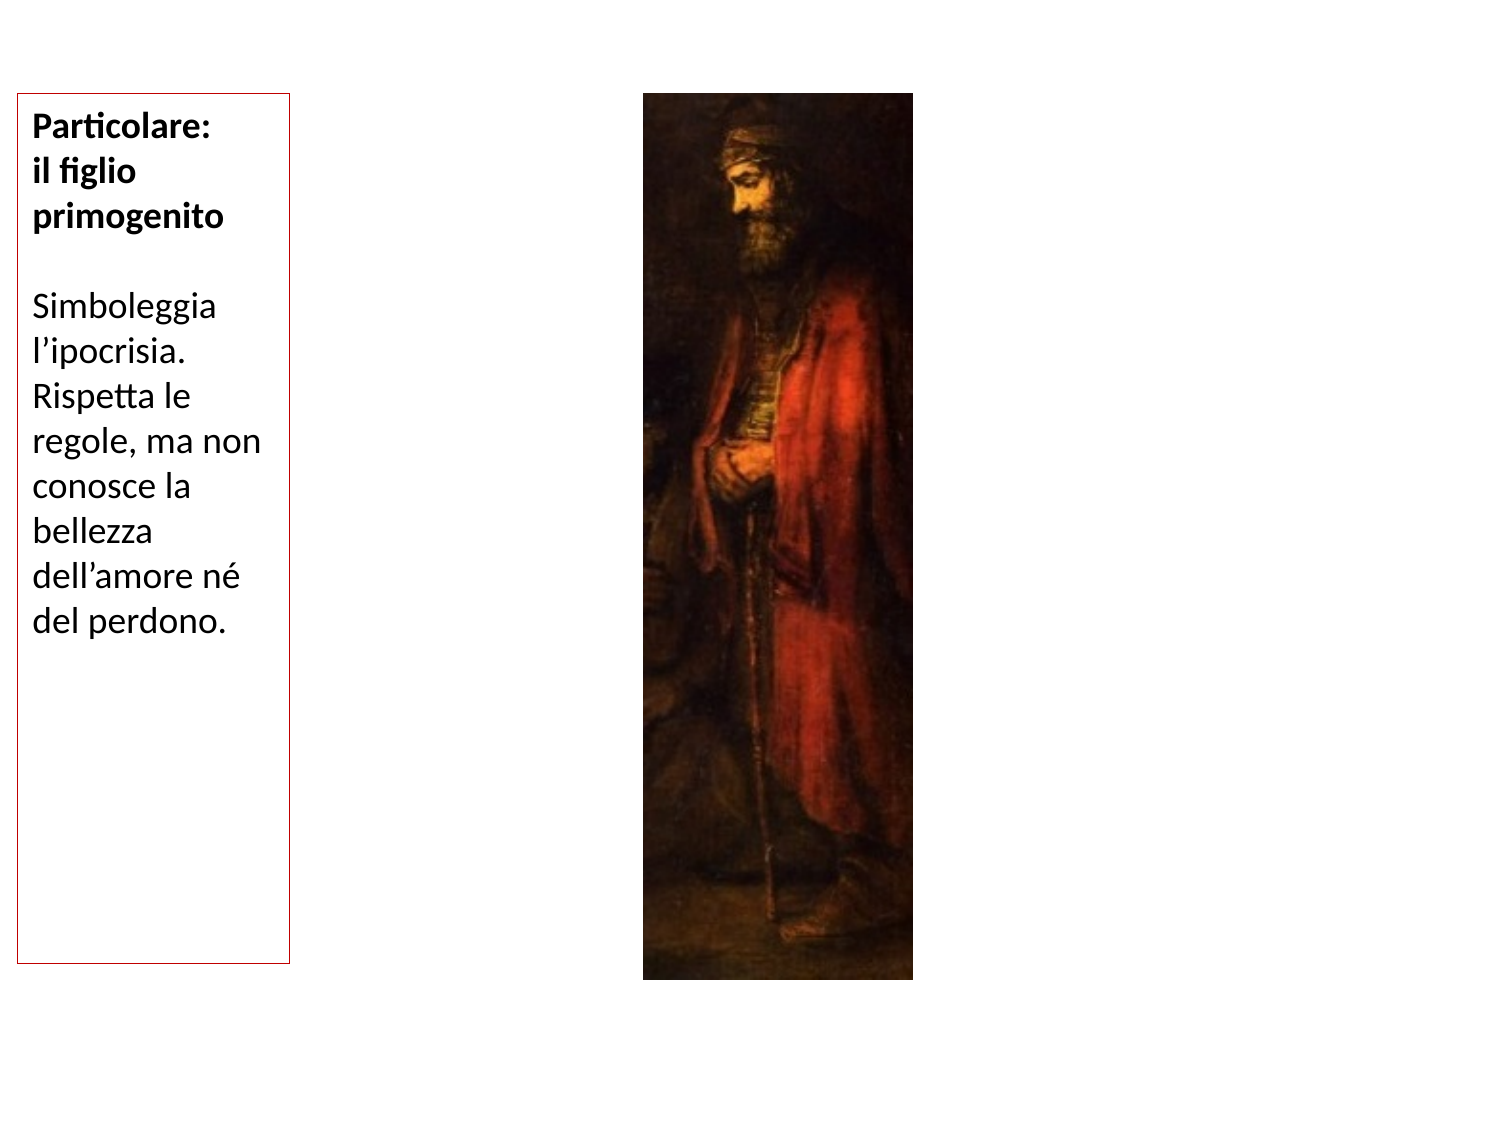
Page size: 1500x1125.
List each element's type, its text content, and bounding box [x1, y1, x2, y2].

text_box Particolare: il figlio primogenito Simboleggia l’ipocrisia. Rispetta le regole, ma non conosce la bellezza dell’amore né del perdono. [17, 93, 290, 964]
picture [643, 93, 914, 980]
